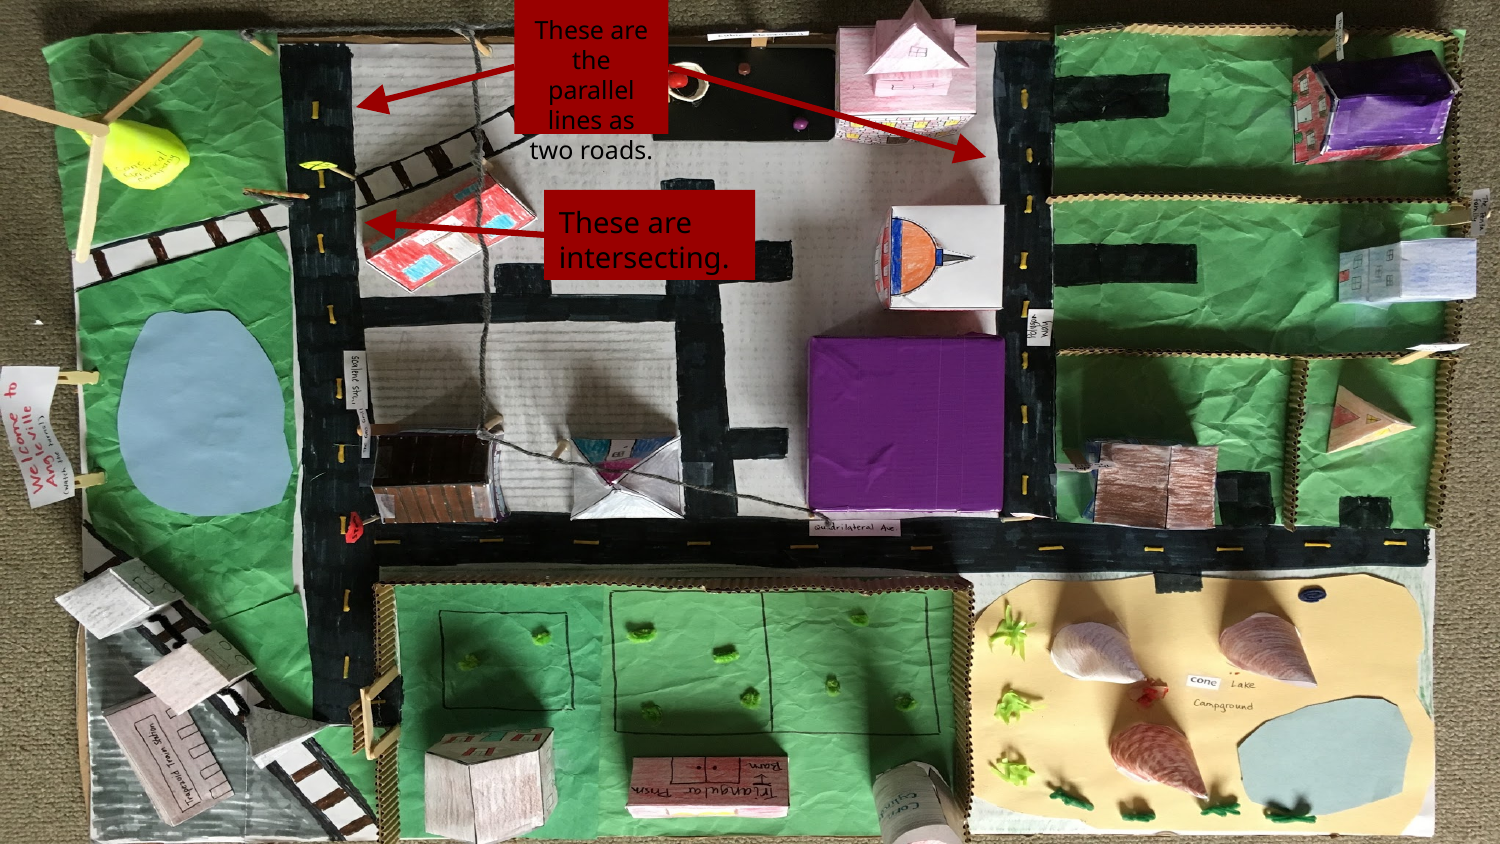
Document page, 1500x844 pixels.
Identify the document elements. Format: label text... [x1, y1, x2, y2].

text_box These are intersecting. [544, 189, 756, 280]
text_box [364, 222, 545, 236]
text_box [355, 66, 515, 108]
text_box These are the parallel lines as two roads. [514, 0, 669, 134]
picture [0, 0, 1500, 844]
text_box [668, 66, 987, 158]
